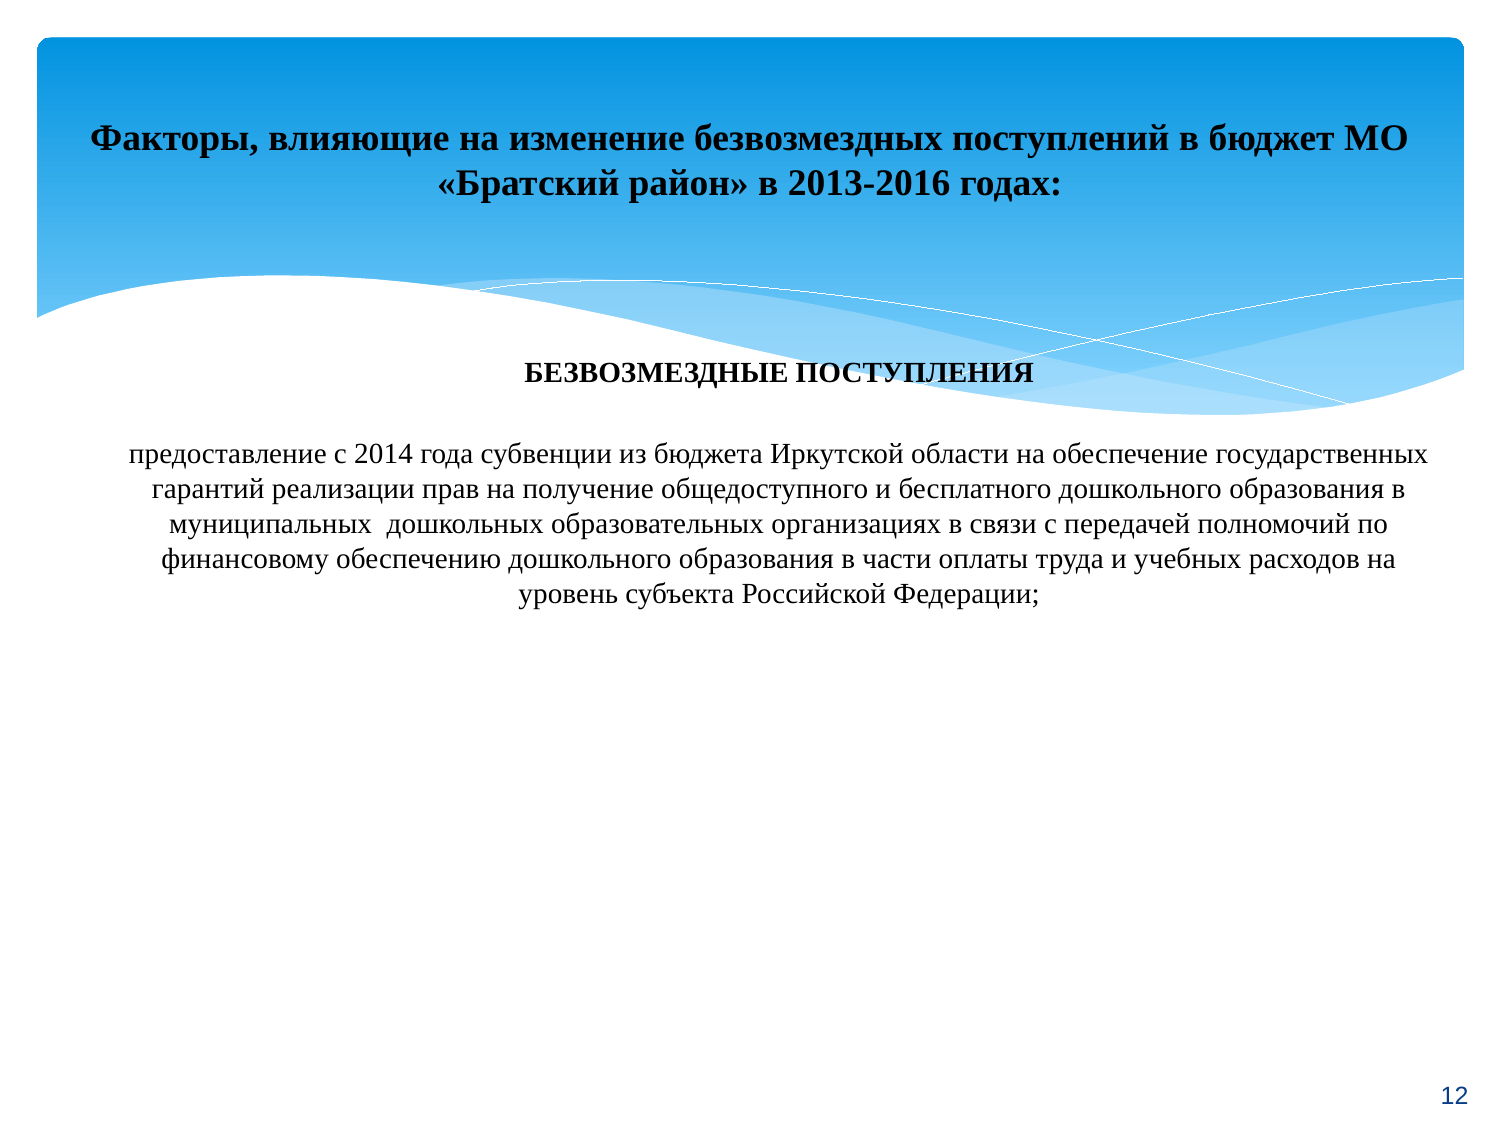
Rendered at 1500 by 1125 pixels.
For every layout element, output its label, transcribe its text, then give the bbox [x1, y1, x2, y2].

slide_number 12 [1359, 1065, 1500, 1125]
list БЕЗВОЗМЕЗДНЫЕ ПОСТУПЛЕНИЯ предоставление с 2014 года субвенции из бюджета Иркутской области на обеспечение государственных гарантий реализации прав на получение общедоступного и бесплатного дошкольного образования в муниципальных дошкольных образовательных организациях в связи с передачей полномочий по финансовому обеспечению дошкольного образования в части оплаты труда и учебных расходов на уровень субъекта Российской Федерации; [105, 304, 1454, 1008]
title Факторы, влияющие на изменение безвозмездных поступлений в бюджет МО «Братский район» в 2013-2016 годах: [75, 55, 1425, 261]
